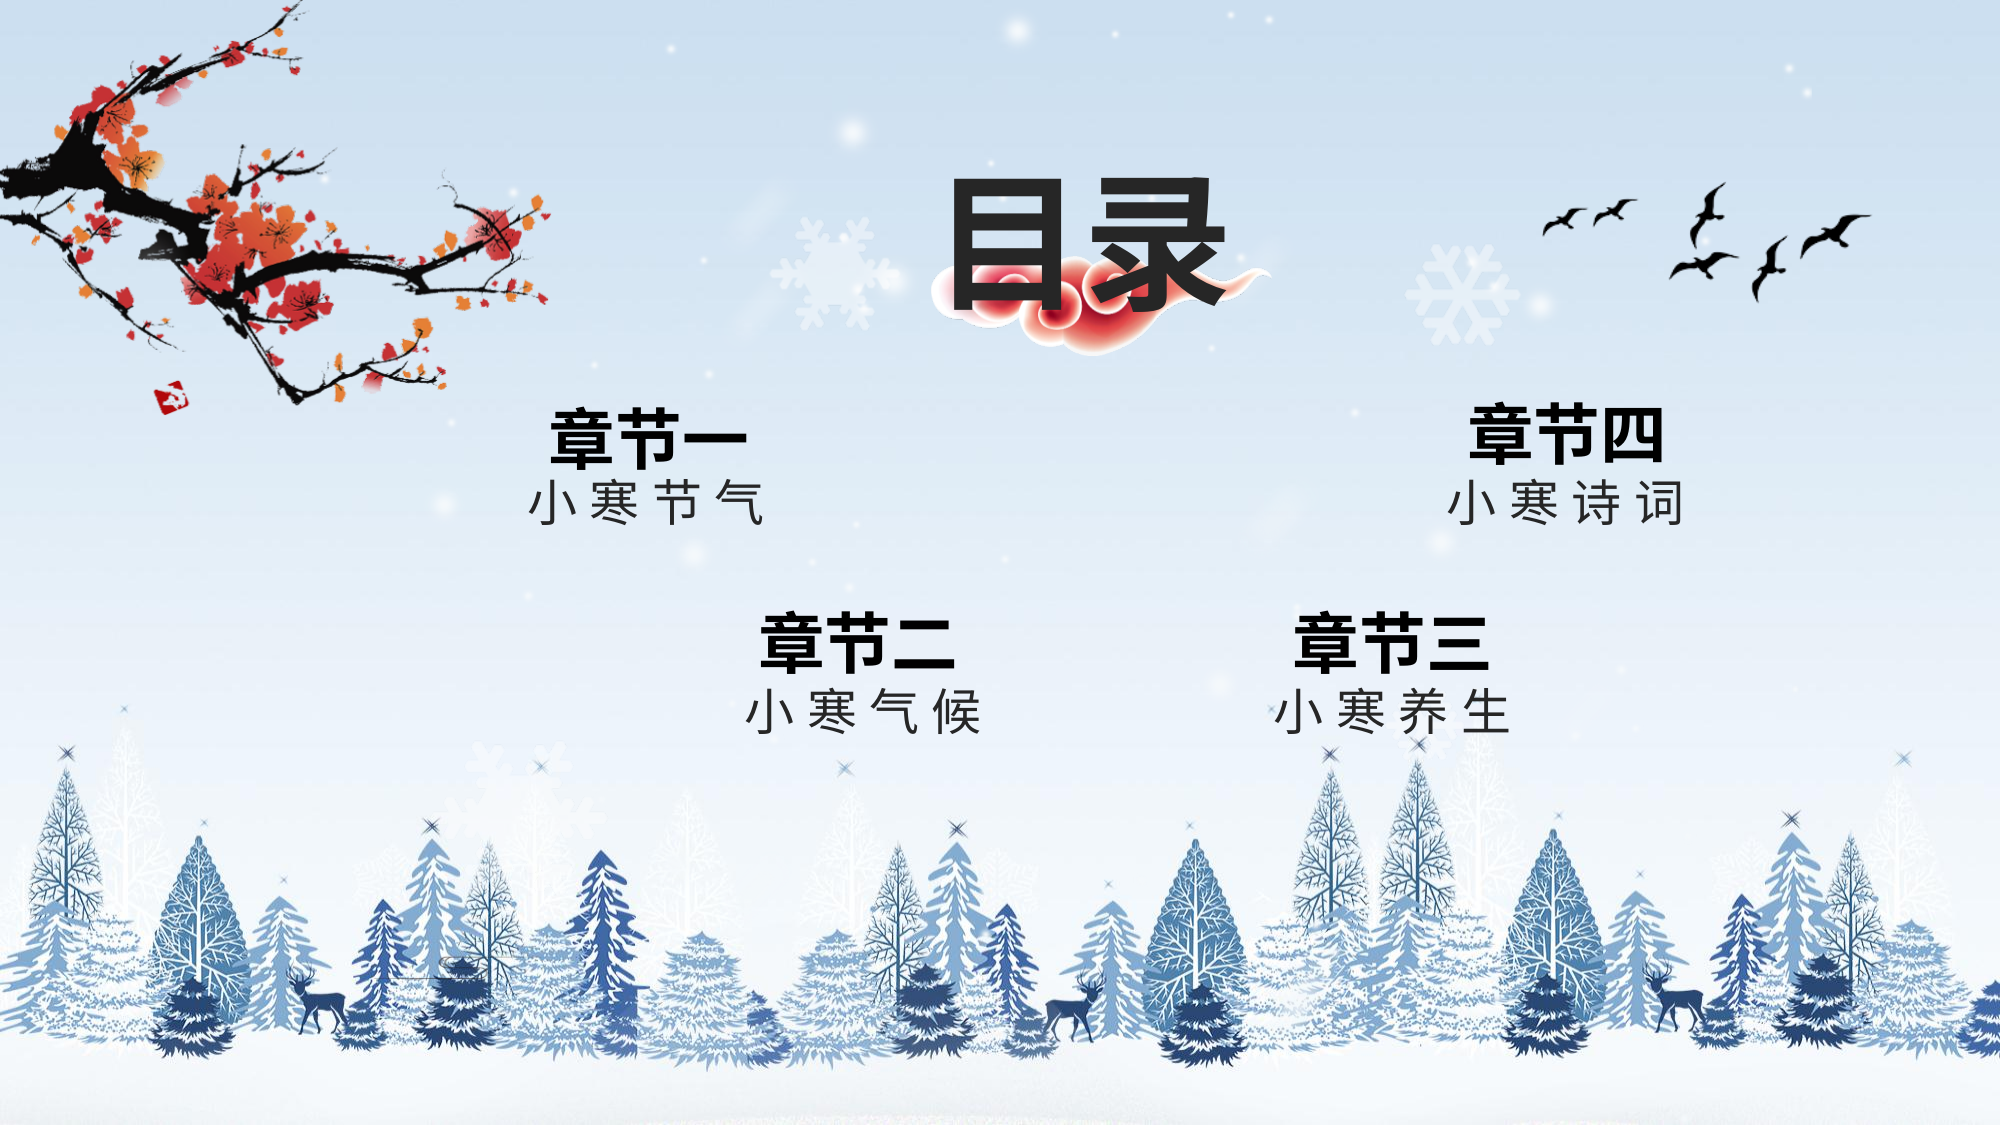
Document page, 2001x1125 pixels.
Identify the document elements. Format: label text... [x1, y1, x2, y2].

text_box 章节四 [1452, 385, 1758, 481]
text_box 小寒养生 [1259, 673, 1559, 748]
text_box 小寒诗词 [1432, 464, 1736, 539]
text_box 章节二 [743, 594, 1049, 690]
text_box 章节三 [1278, 594, 1584, 690]
text_box 小寒节气 [512, 464, 820, 539]
text_box 章节一 [533, 390, 840, 485]
text_box 小寒气候 [729, 673, 1032, 748]
picture [0, 0, 2000, 1125]
text_box 目录 [918, 141, 1259, 337]
